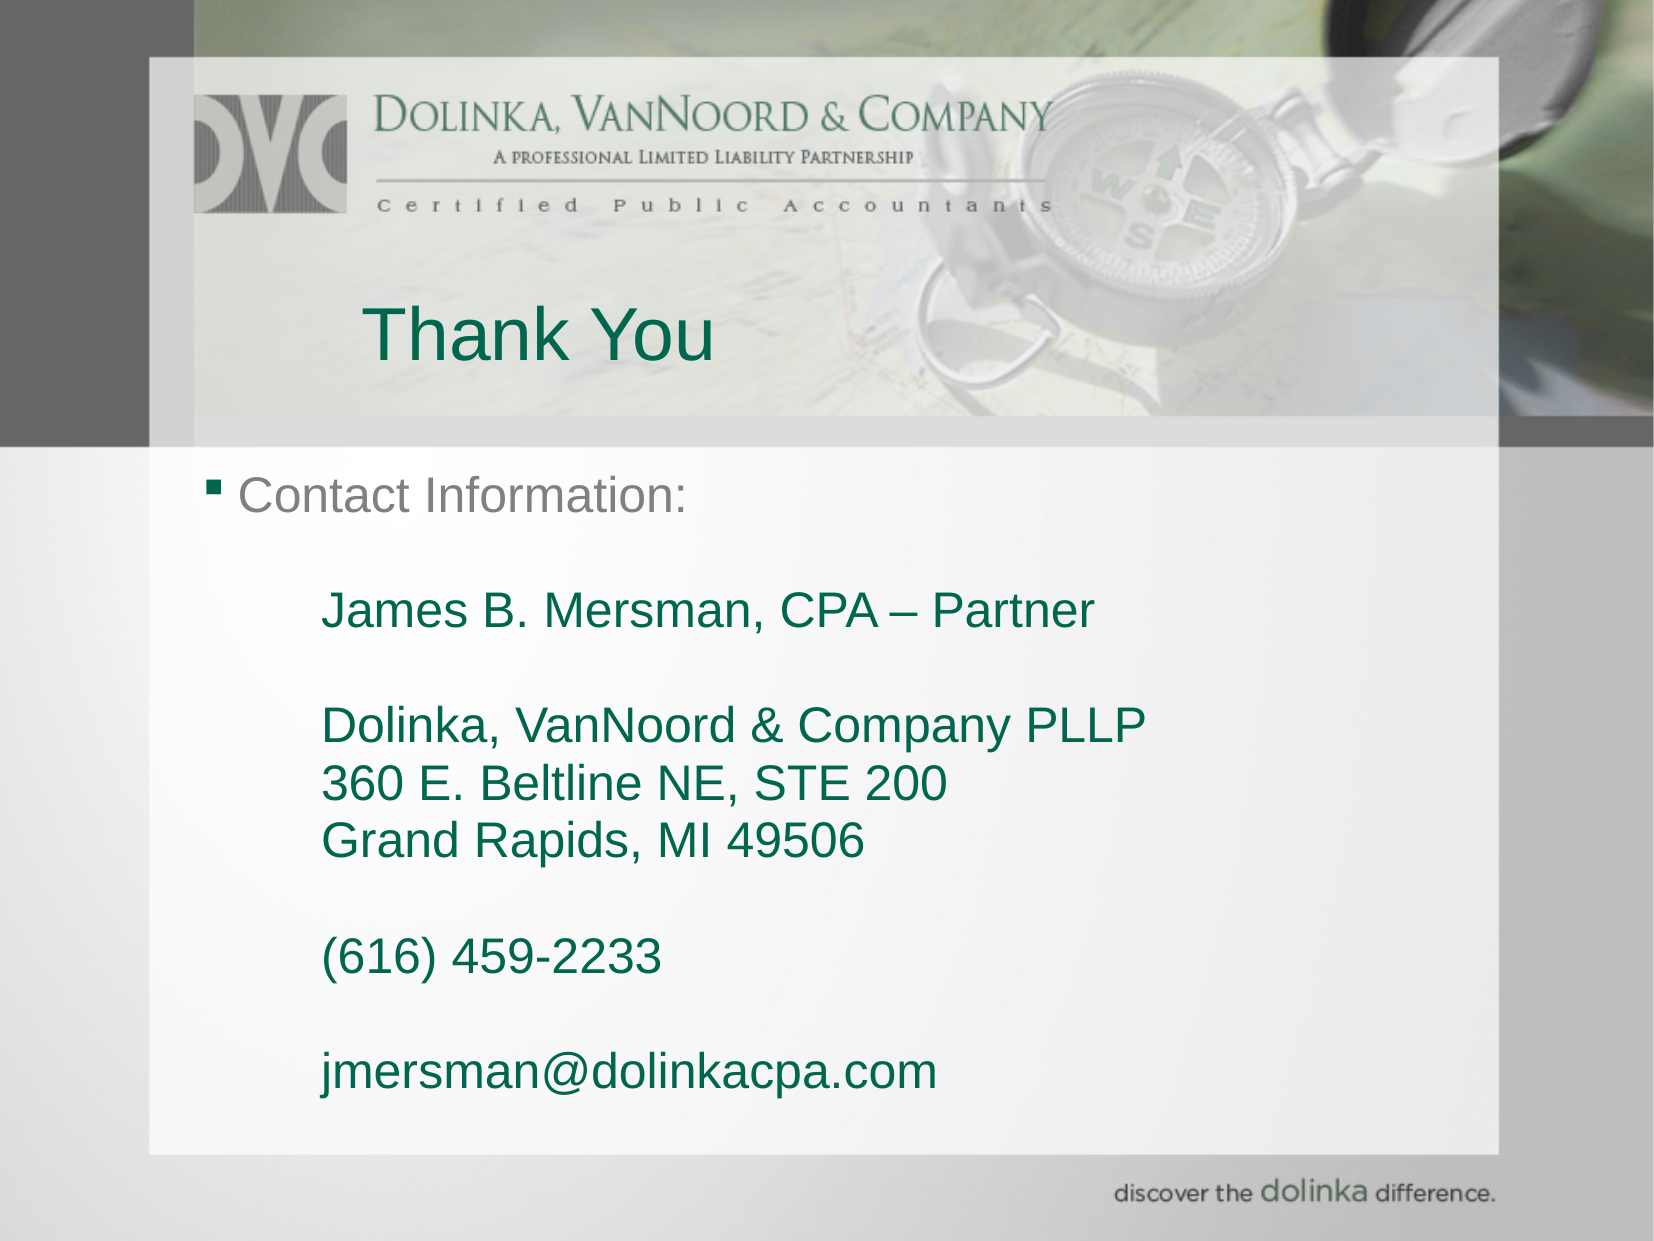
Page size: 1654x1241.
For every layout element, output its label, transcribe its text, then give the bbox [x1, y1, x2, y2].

text_box Contact Information: James B. Mersman, CPA – Partner Dolinka, VanNoord & Company PLLP 360 E. Beltline NE, STE 200 Grand Rapids, MI 49506 (616) 459-2233 jmersman@dolinkacpa.com [187, 457, 1463, 1145]
text_box Thank You [101, 282, 977, 396]
picture [0, 0, 1654, 1241]
